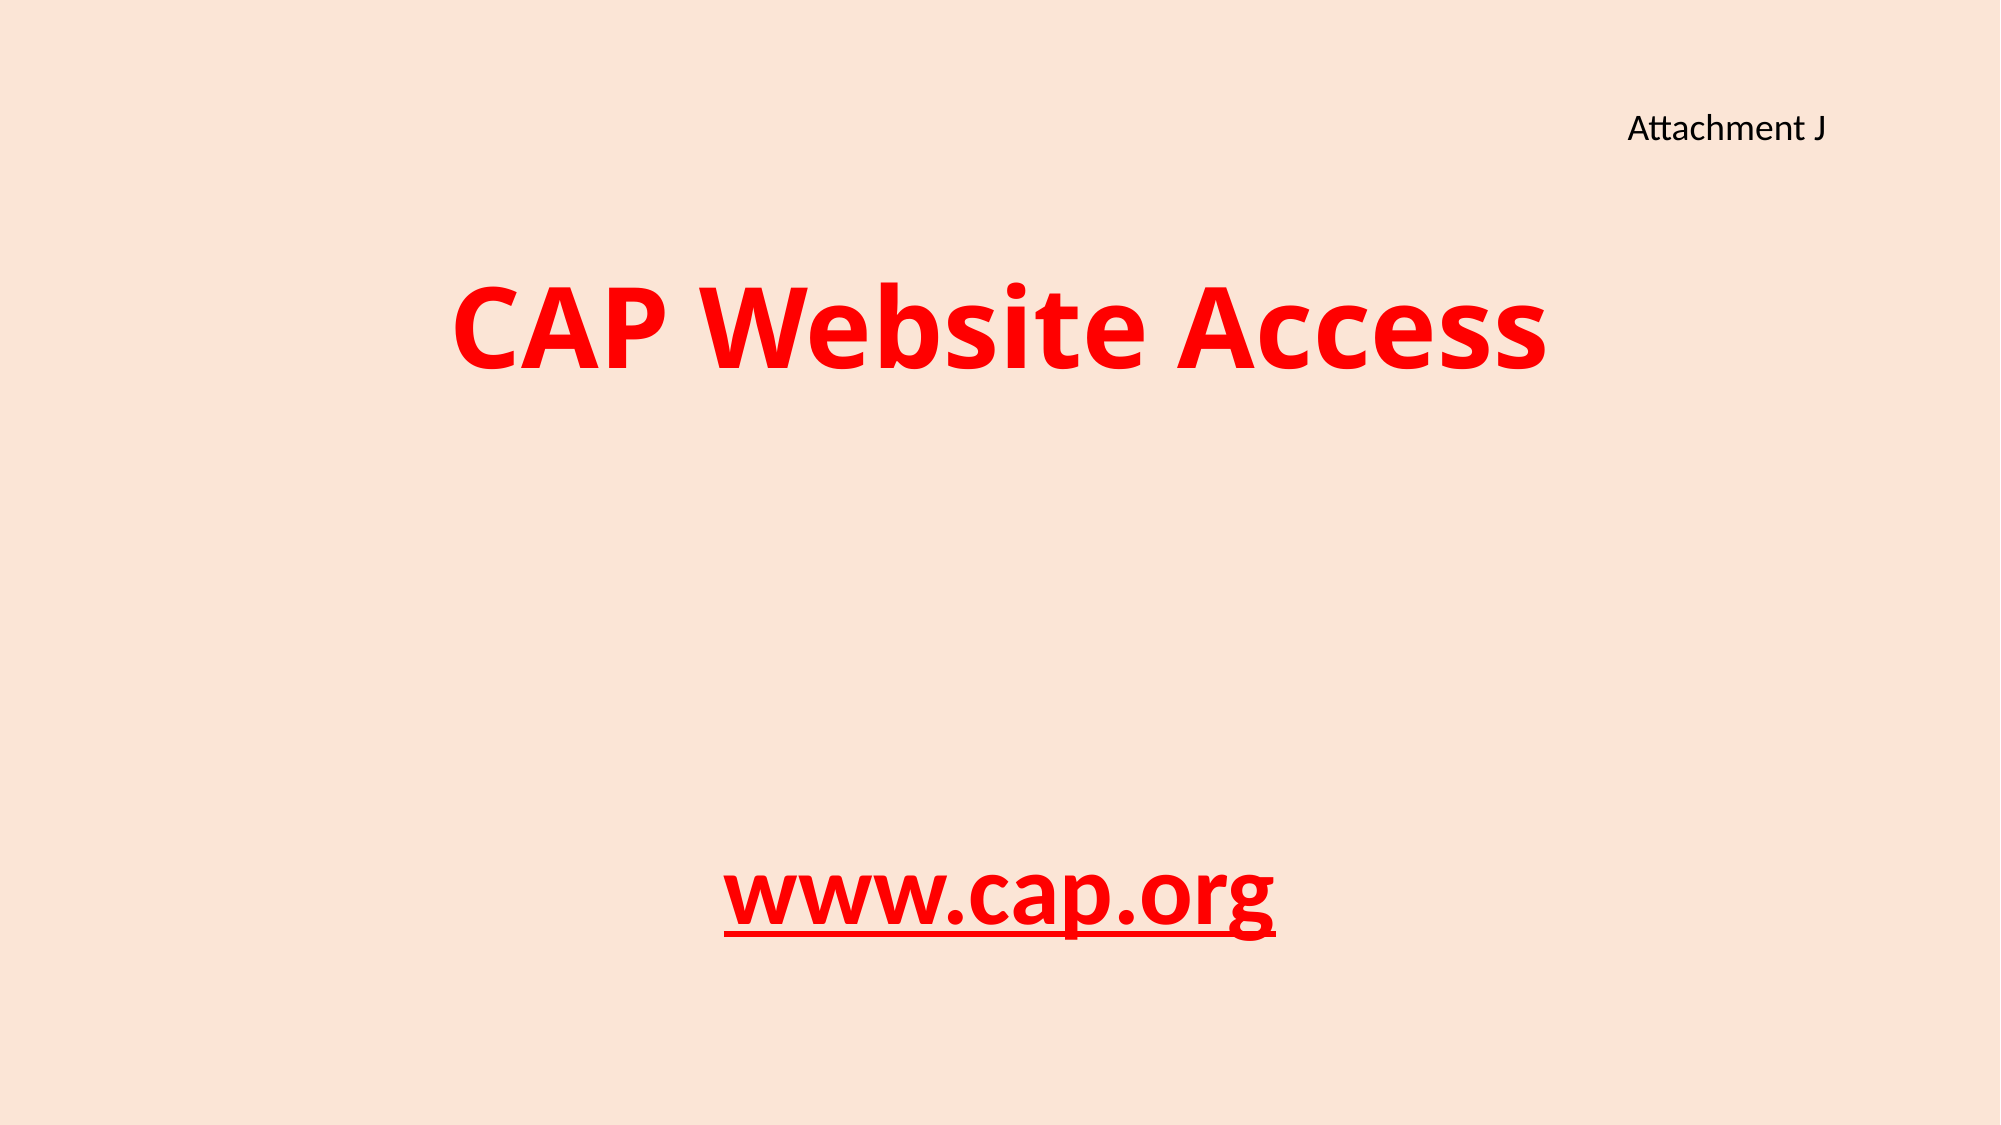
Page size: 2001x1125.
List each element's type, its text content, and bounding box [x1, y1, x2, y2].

text_box Attachment J [1612, 95, 1898, 156]
title CAP Website Access [137, 59, 1863, 604]
list www.cap.org [137, 655, 1863, 1014]
